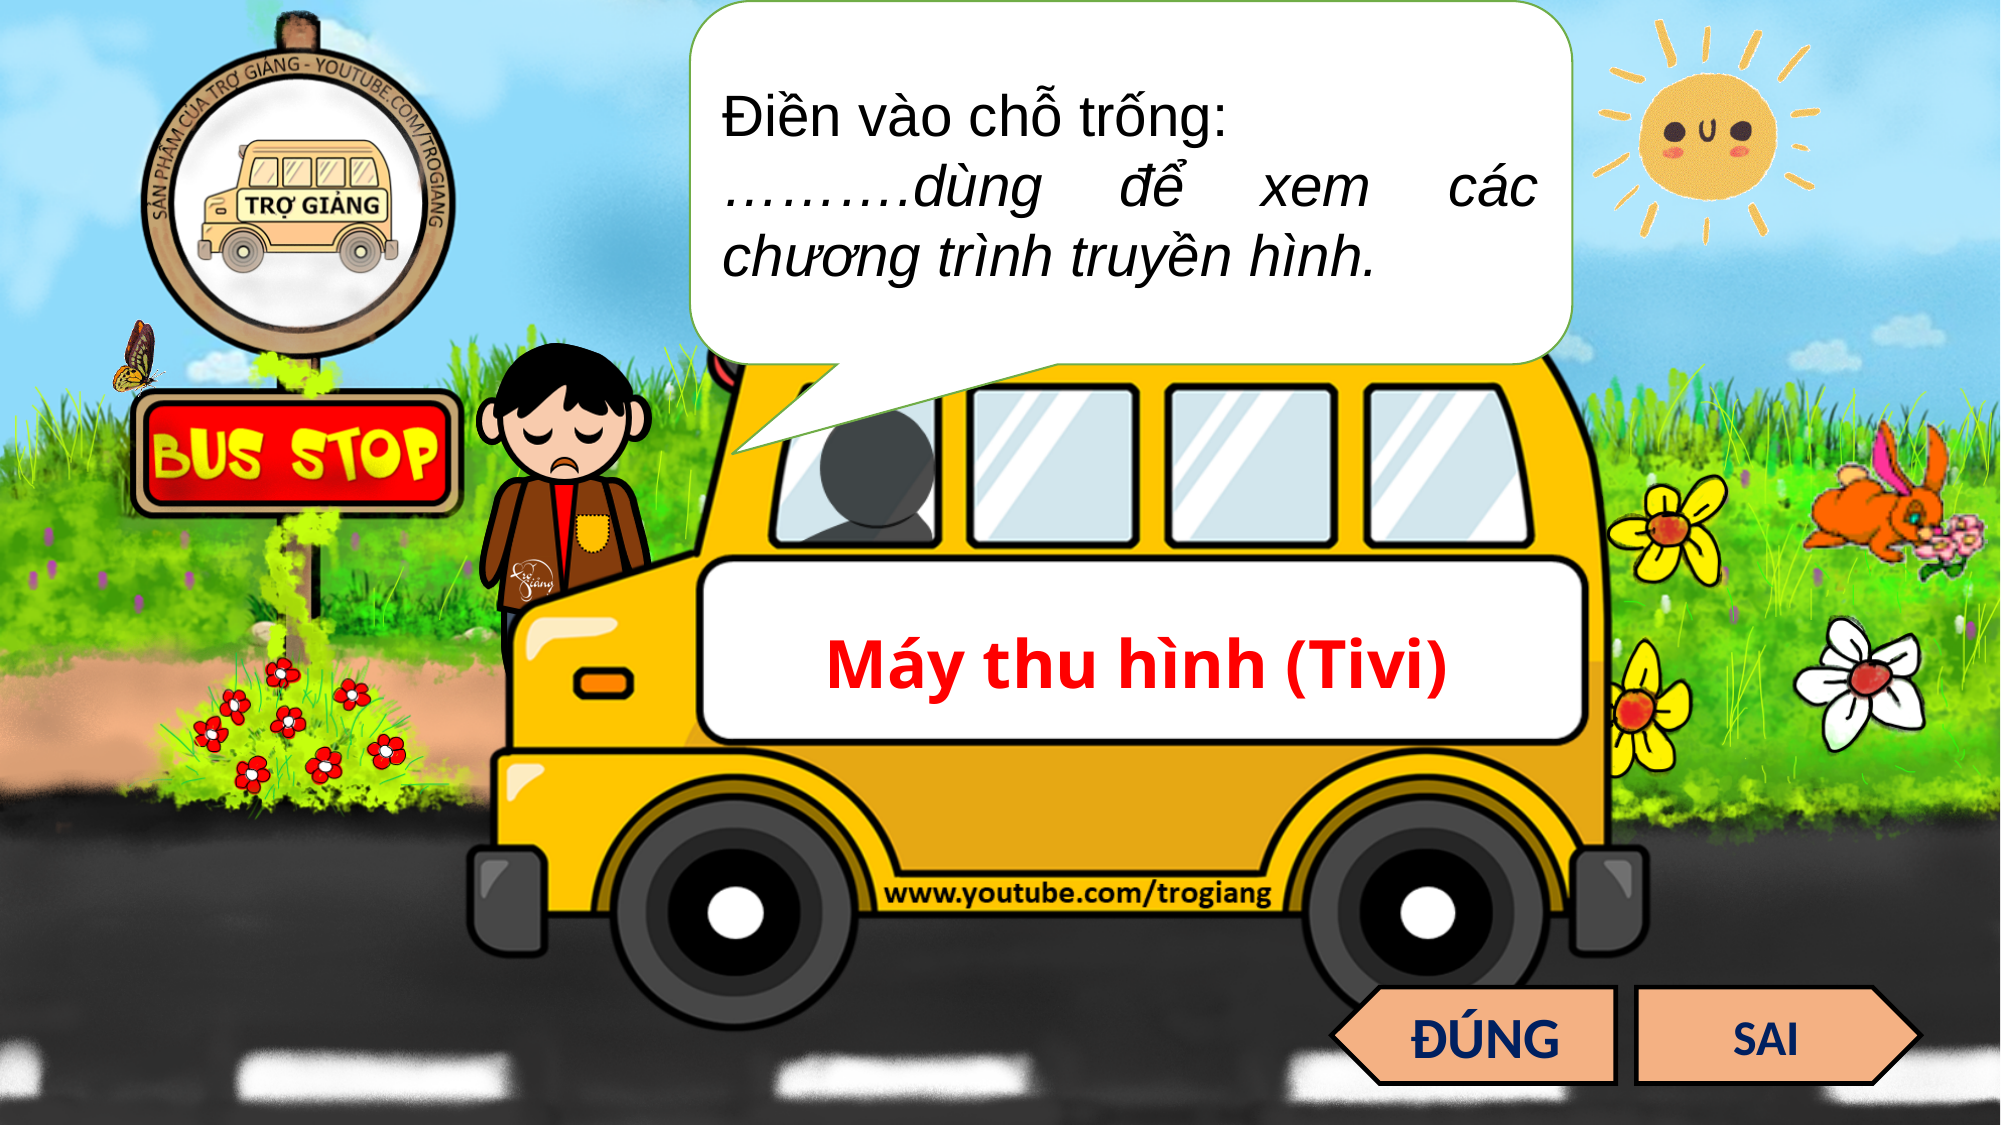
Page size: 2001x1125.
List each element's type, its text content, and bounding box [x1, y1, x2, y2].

picture [0, 0, 2001, 1125]
text_box Điền vào chỗ trống: ……….dùng để xem các chương trình truyền hình. [688, 0, 1574, 276]
text_box ĐÚNG [1330, 1036, 1617, 1085]
text_box SAI [1635, 986, 1923, 1085]
